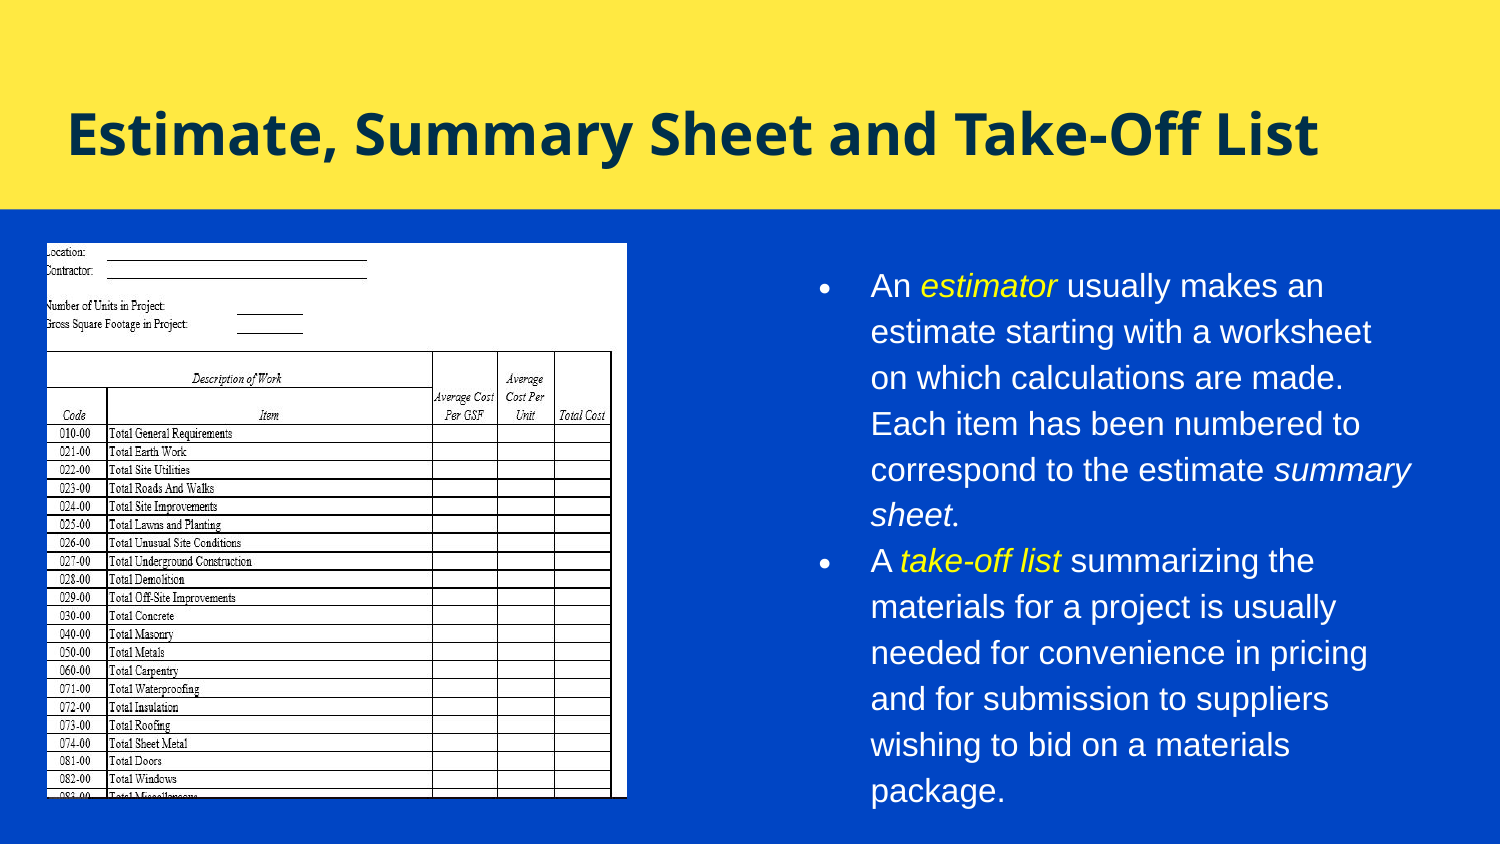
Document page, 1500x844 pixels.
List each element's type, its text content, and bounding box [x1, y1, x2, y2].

picture [46, 242, 627, 799]
list An estimator usually makes an estimate starting with a worksheet on which calculations are made. Each item has been numbered to correspond to the estimate summary sheet. A take-off list summarizing the materials for a project is usually needed for convenience in pricing and for submission to suppliers wishing to bid on a materials package. [799, 243, 1432, 827]
title Estimate, Summary Sheet and Take-Off List [51, 82, 1449, 185]
